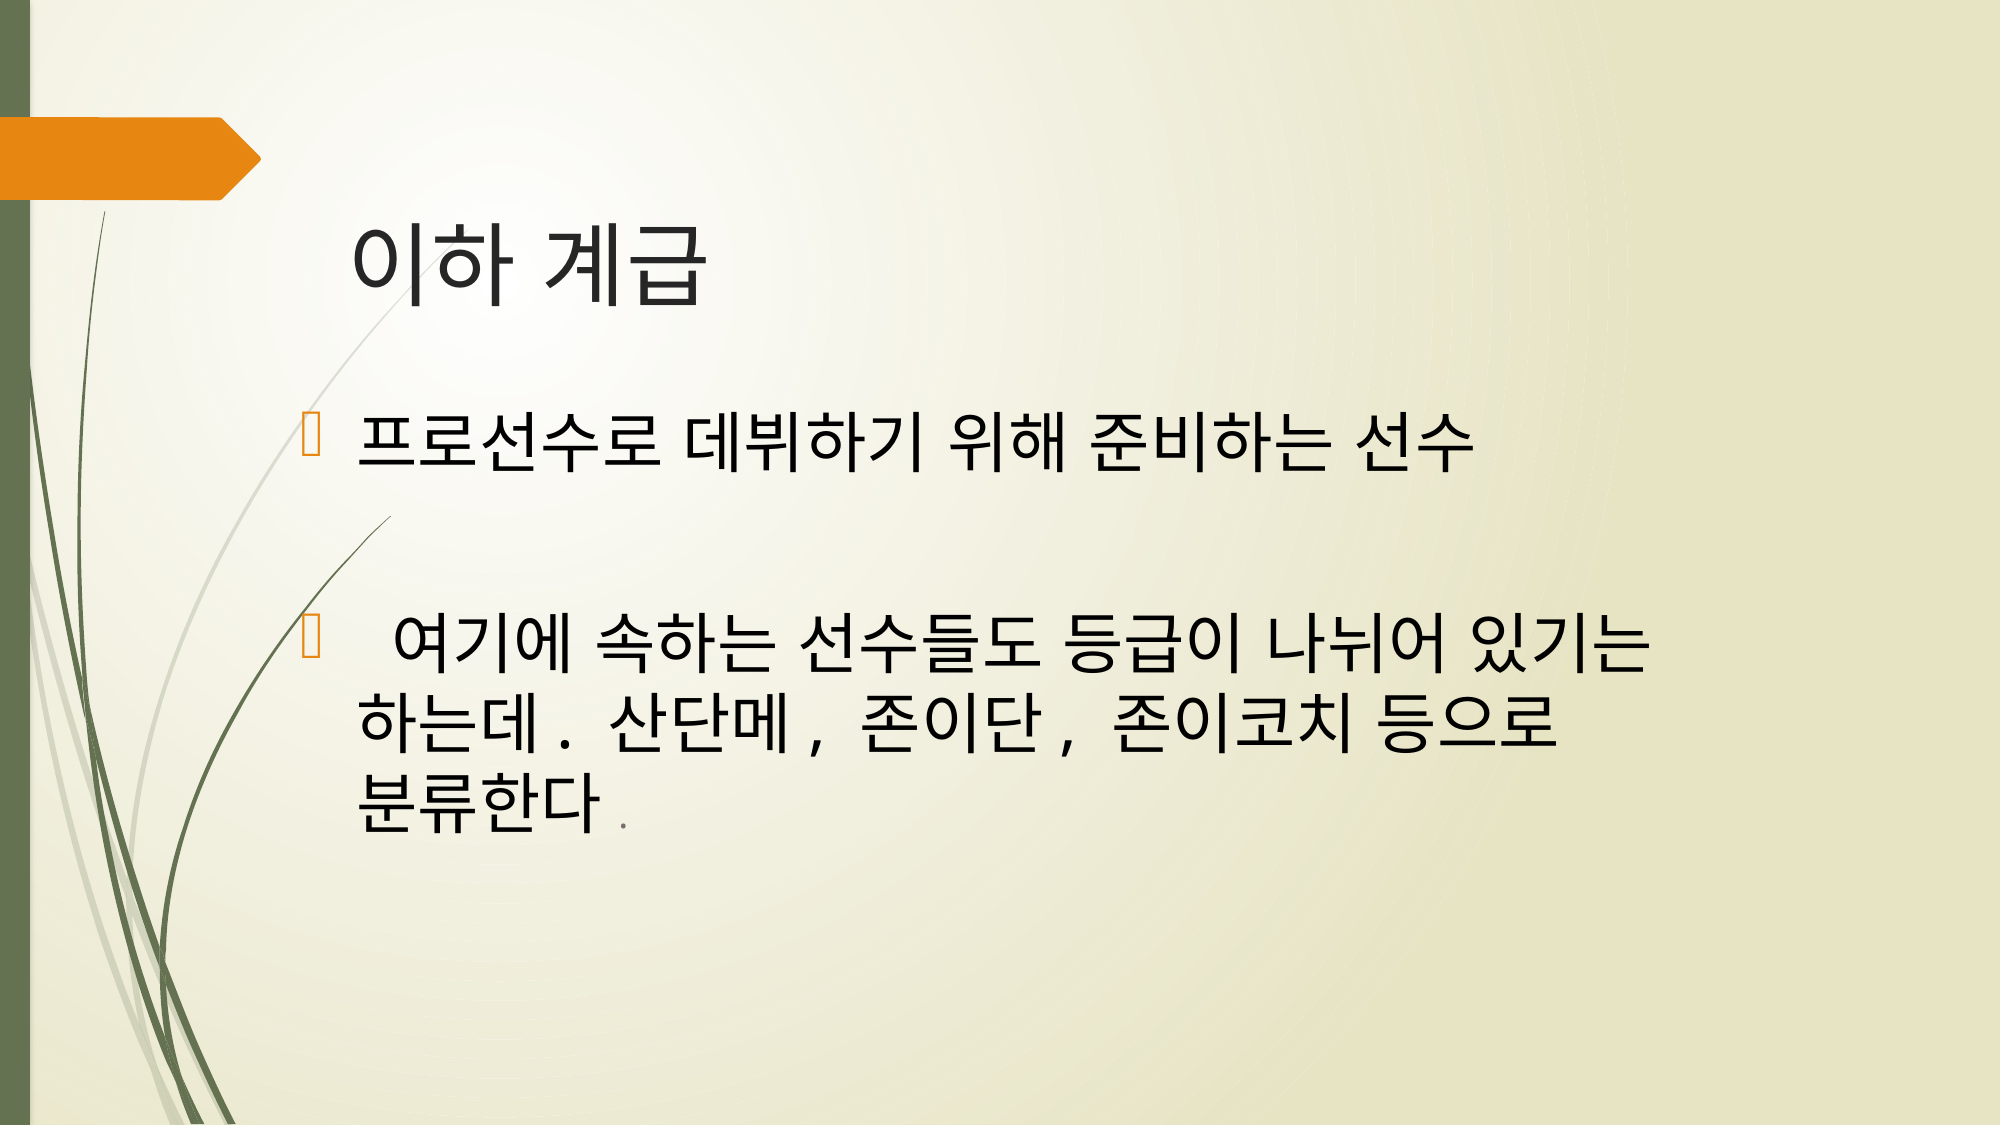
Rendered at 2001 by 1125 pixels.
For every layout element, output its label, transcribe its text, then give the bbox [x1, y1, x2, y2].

title 이하 계급 [332, 200, 1795, 411]
list 프로선수로 데뷔하기 위해 준비하는 선수 여기에 속하는 선수들도 등급이 나뉘어 있기는 하는데. 산단메, 존이단, 존이코치 등으로 분류한다. [285, 393, 1748, 1013]
